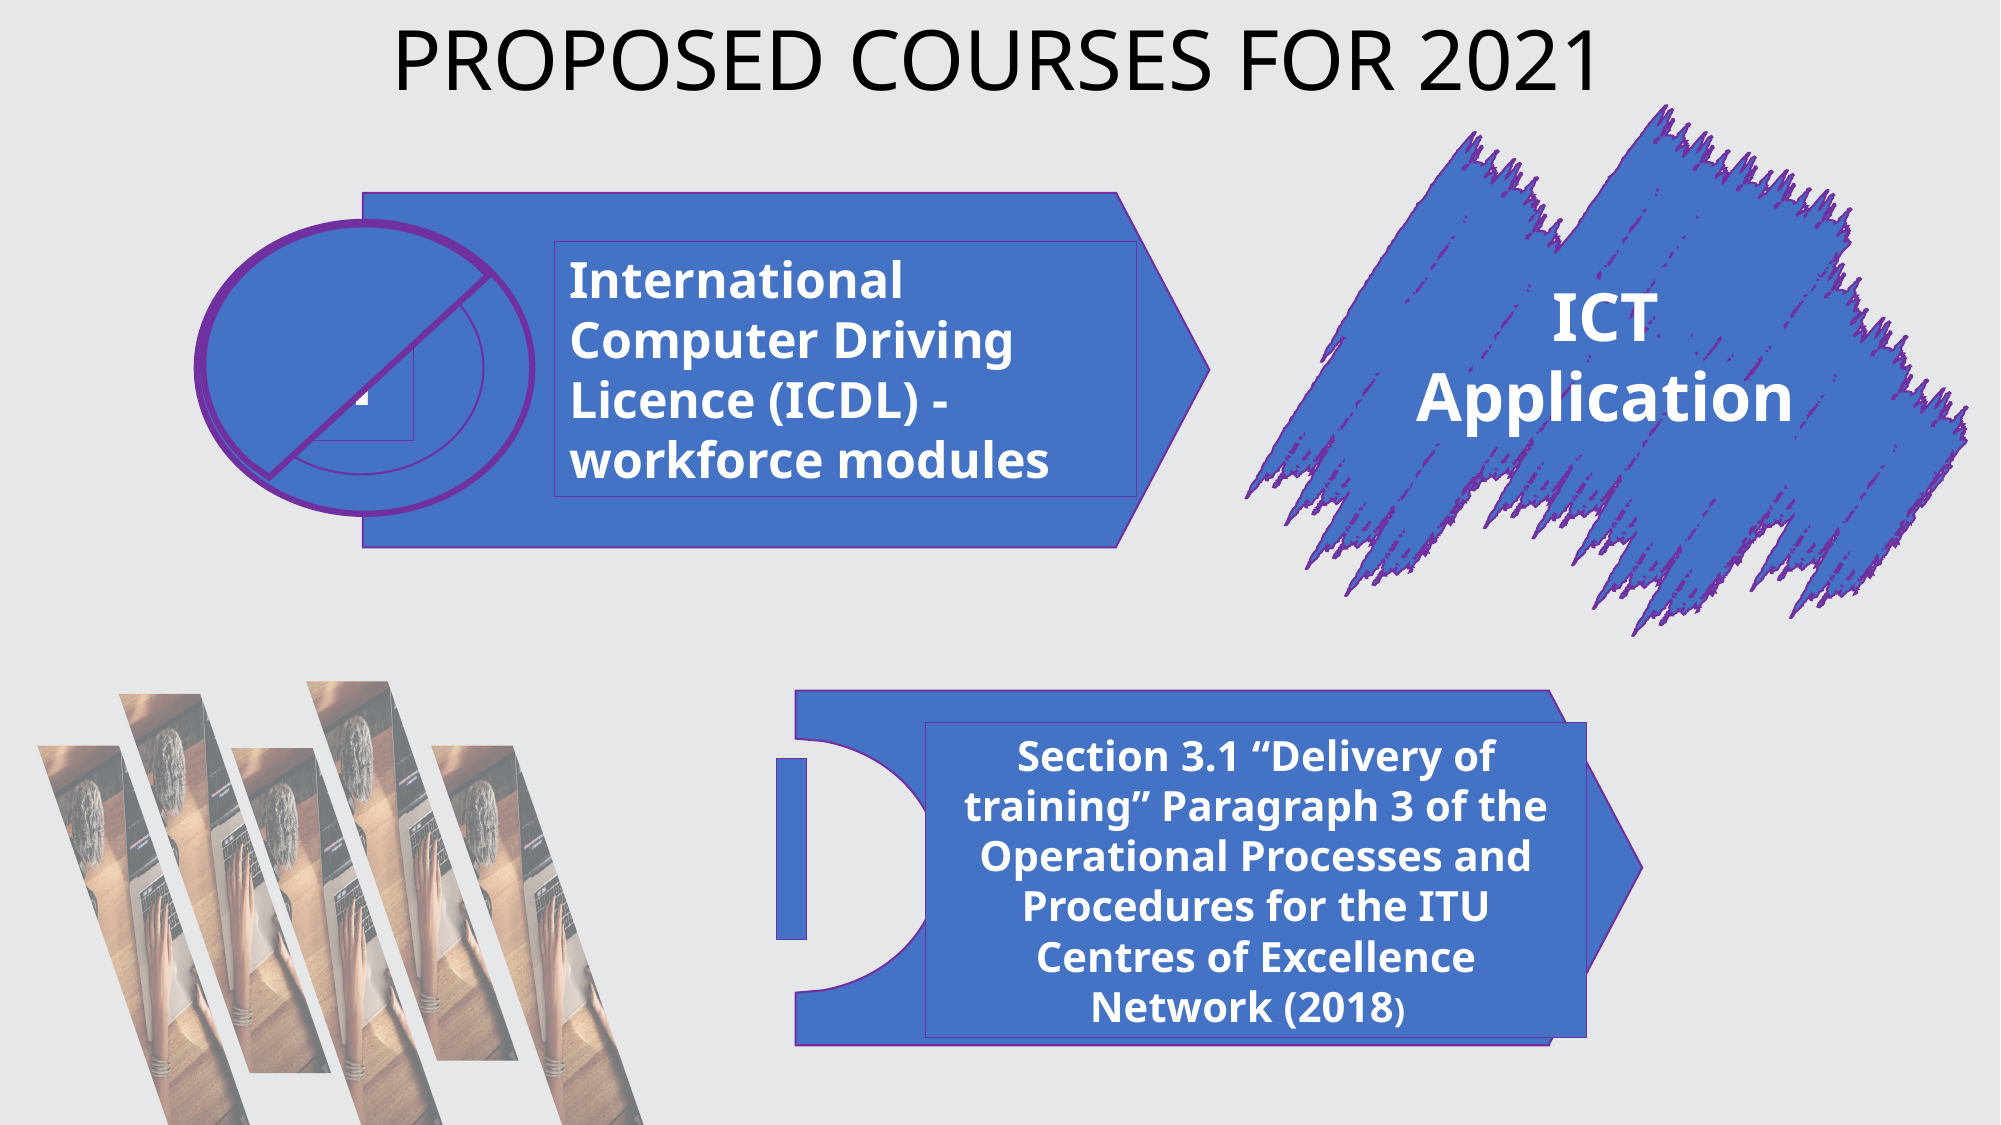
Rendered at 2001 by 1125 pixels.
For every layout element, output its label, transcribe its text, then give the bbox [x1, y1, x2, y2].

text_box [1374, 115, 1853, 267]
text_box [1032, 435, 1387, 1125]
text_box [1279, 325, 1339, 435]
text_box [37, 681, 644, 1125]
text_box [1387, 316, 1969, 637]
text_box Section 3.1 “Delivery of training” Paragraph 3 of the Operational Processes and Procedures for the ITU Centres of Excellence Network (2018) [925, 722, 1032, 1038]
text_box ICT Application [1339, 267, 1873, 442]
text_box Section 3.1 “Delivery of training” Paragraph 3 of the Operational Processes and Procedures for the ITU Centres of Excellence Network (2018) [1387, 722, 1587, 1038]
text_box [196, 192, 1210, 548]
text_box PROPOSED COURSES FOR 2021 [249, 0, 1750, 115]
